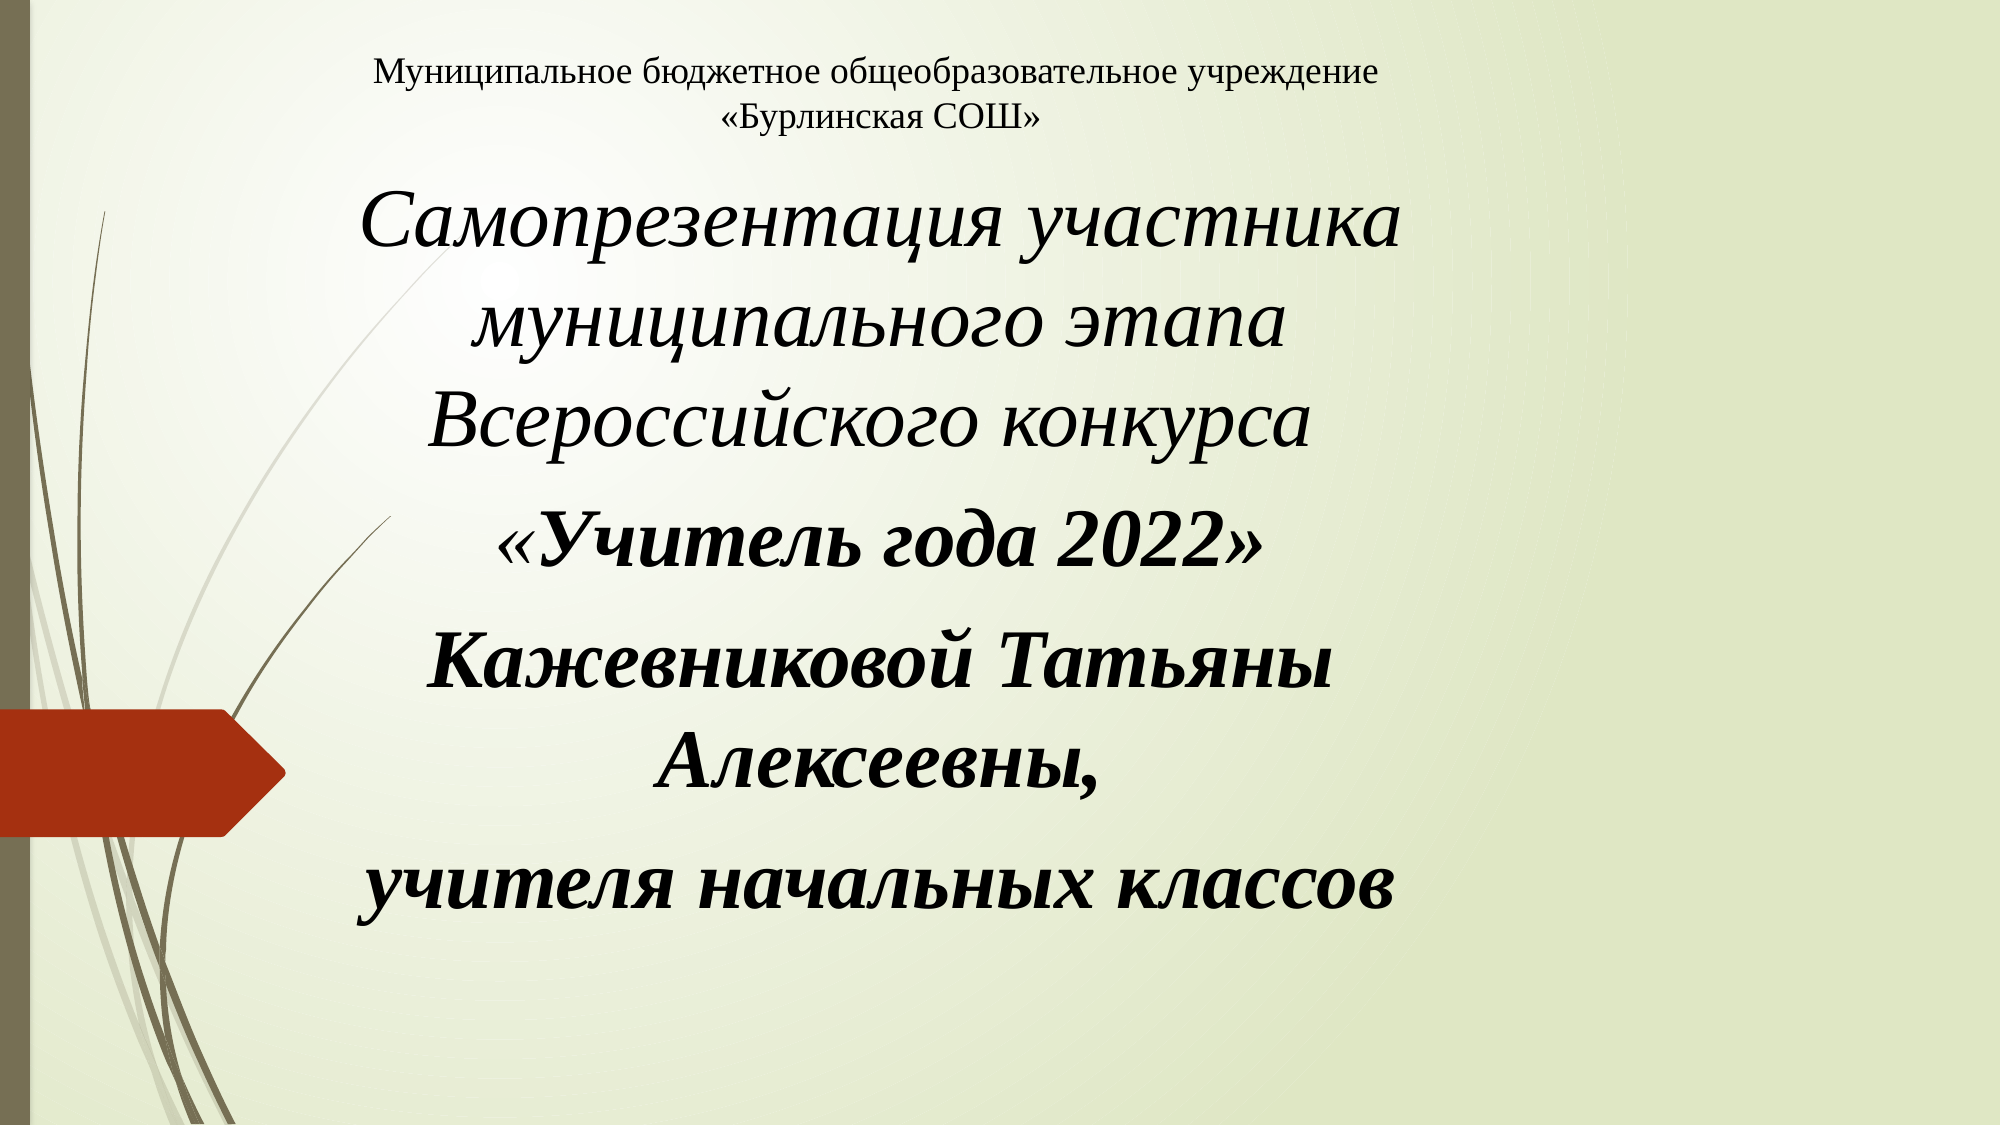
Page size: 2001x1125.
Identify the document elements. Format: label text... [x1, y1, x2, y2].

title Муниципальное бюджетное общеобразовательное учреждение «Бурлинская СОШ» [243, 55, 1519, 144]
subtitle Самопрезентация участника муниципального этапа Всероссийского конкурса «Учитель года 2022» Кажевниковой Татьяны Алексеевны, учителя начальных классов [243, 155, 1519, 893]
